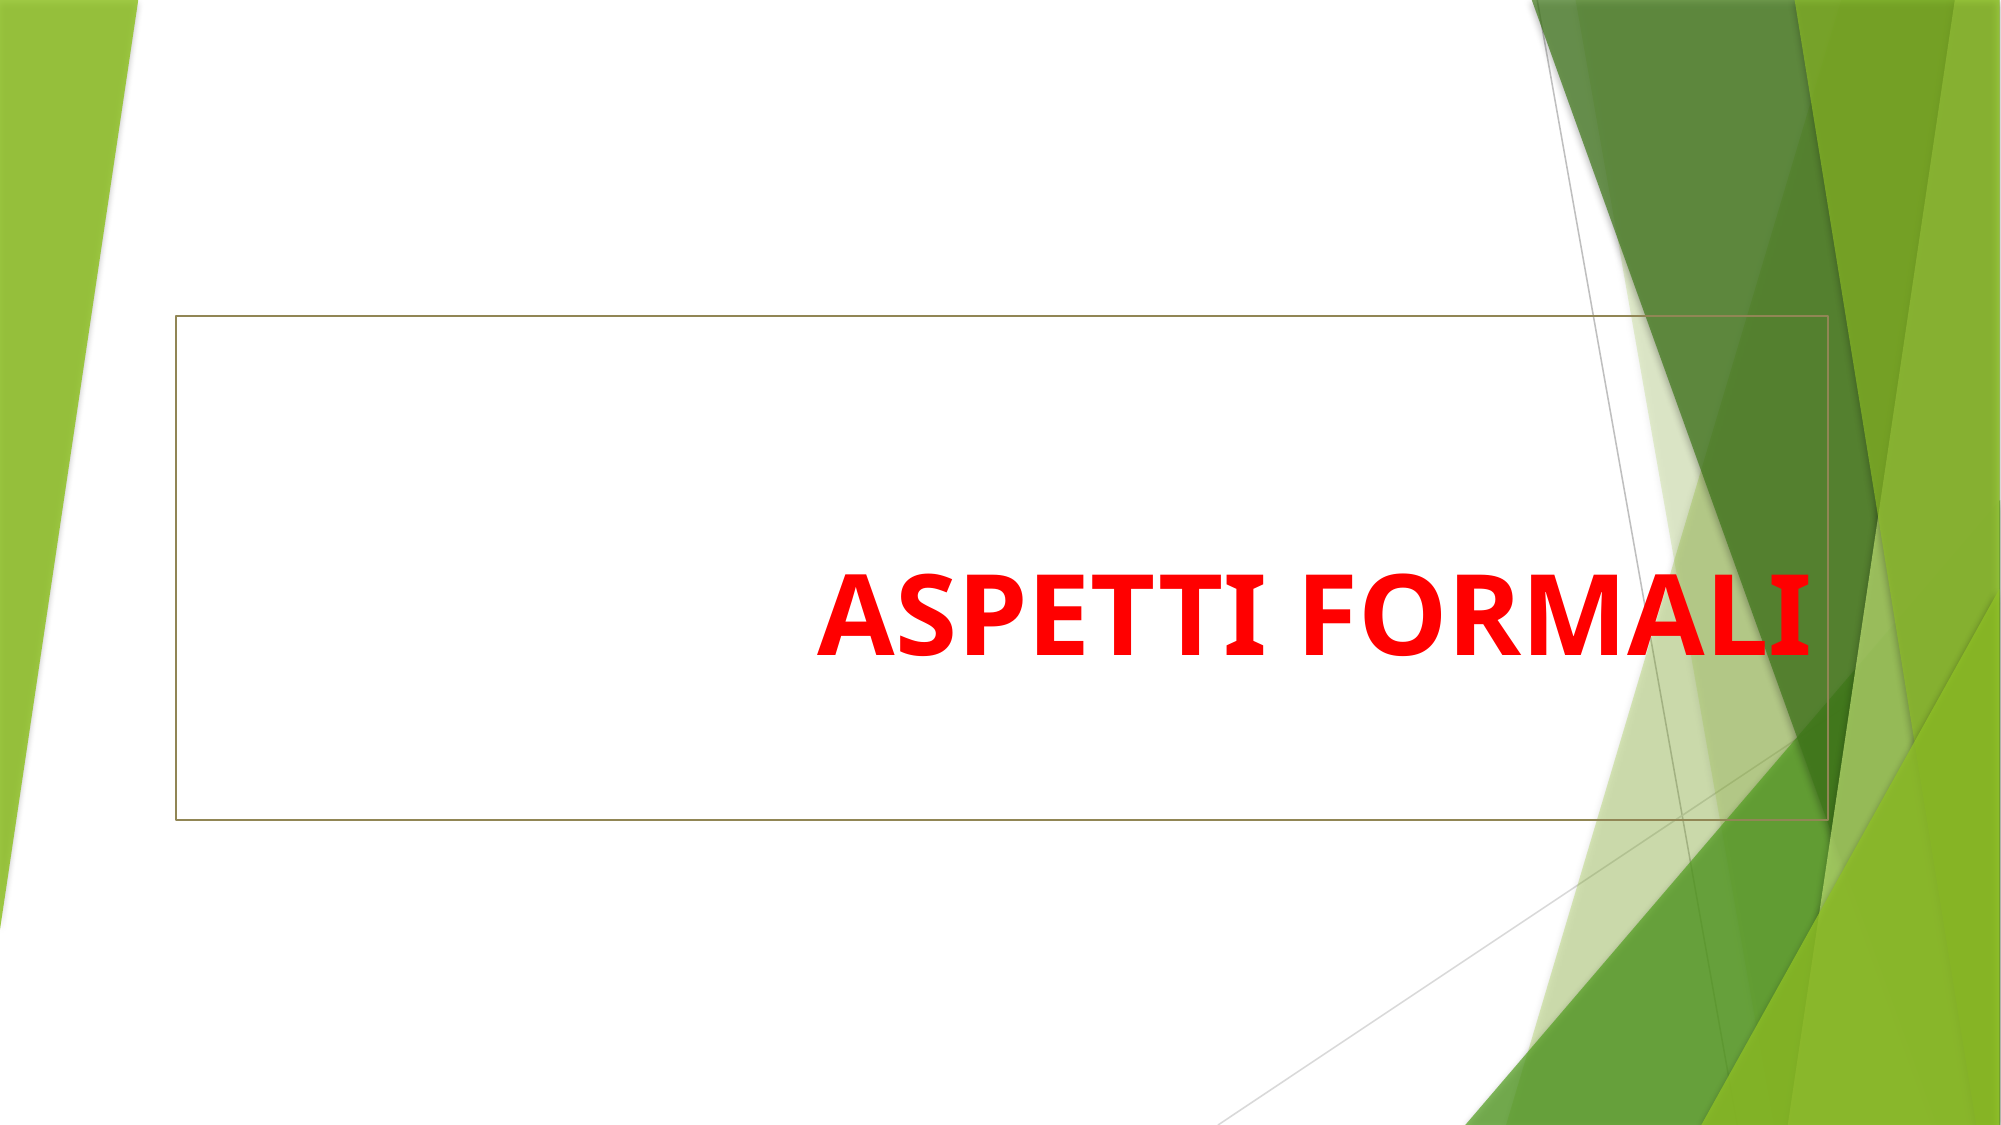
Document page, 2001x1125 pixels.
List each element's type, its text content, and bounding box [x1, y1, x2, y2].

title ASPETTI FORMALI [175, 315, 1829, 821]
